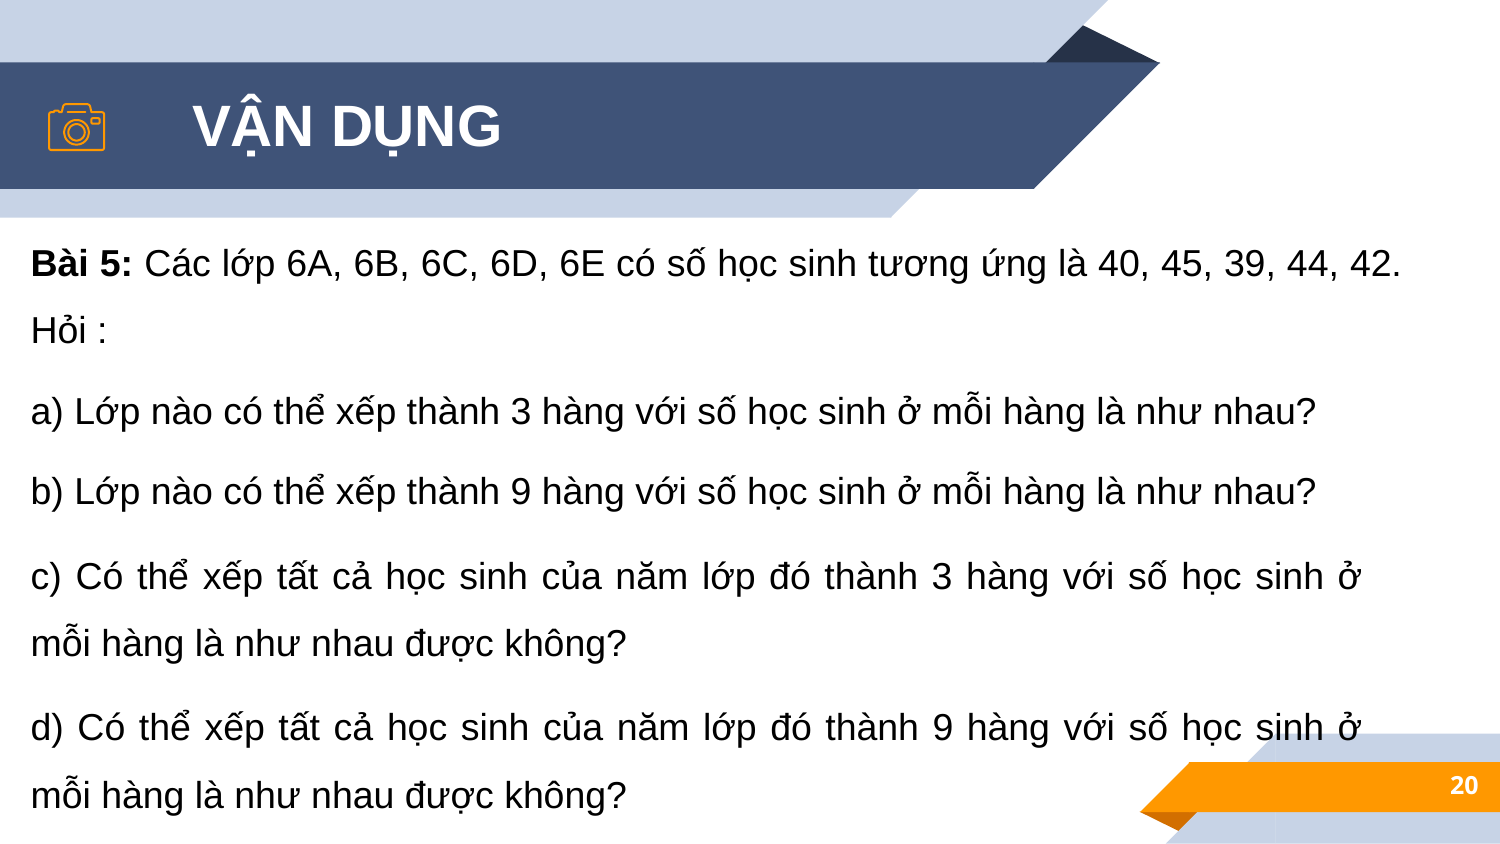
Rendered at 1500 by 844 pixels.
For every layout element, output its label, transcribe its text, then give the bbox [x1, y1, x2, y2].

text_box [48, 103, 105, 151]
slide_number 20 [1378, 760, 1494, 813]
text_box a) Lớp nào có thể xếp thành 3 hàng với số học sinh ở mỗi hàng là như nhau? [15, 357, 1352, 436]
text_box Bài 5: Các lớp 6A, 6B, 6C, 6D, 6E có số học sinh tương ứng là 40, 45, 39, 44, 42. Hỏi : [15, 209, 1418, 359]
text_box VẬN DỤNG [177, 80, 966, 166]
text_box c) Có thể xếp tất cả học sinh của năm lớp đó thành 3 hàng với số học sinh ở mỗi hàng là như nhau được không? [15, 522, 1378, 672]
text_box d) Có thể xếp tất cả học sinh của năm lớp đó thành 9 hàng với số học sinh ở mỗi hàng là như nhau được không? [15, 673, 1378, 824]
text_box b) Lớp nào có thể xếp thành 9 hàng với số học sinh ở mỗi hàng là như nhau? [15, 436, 1378, 520]
